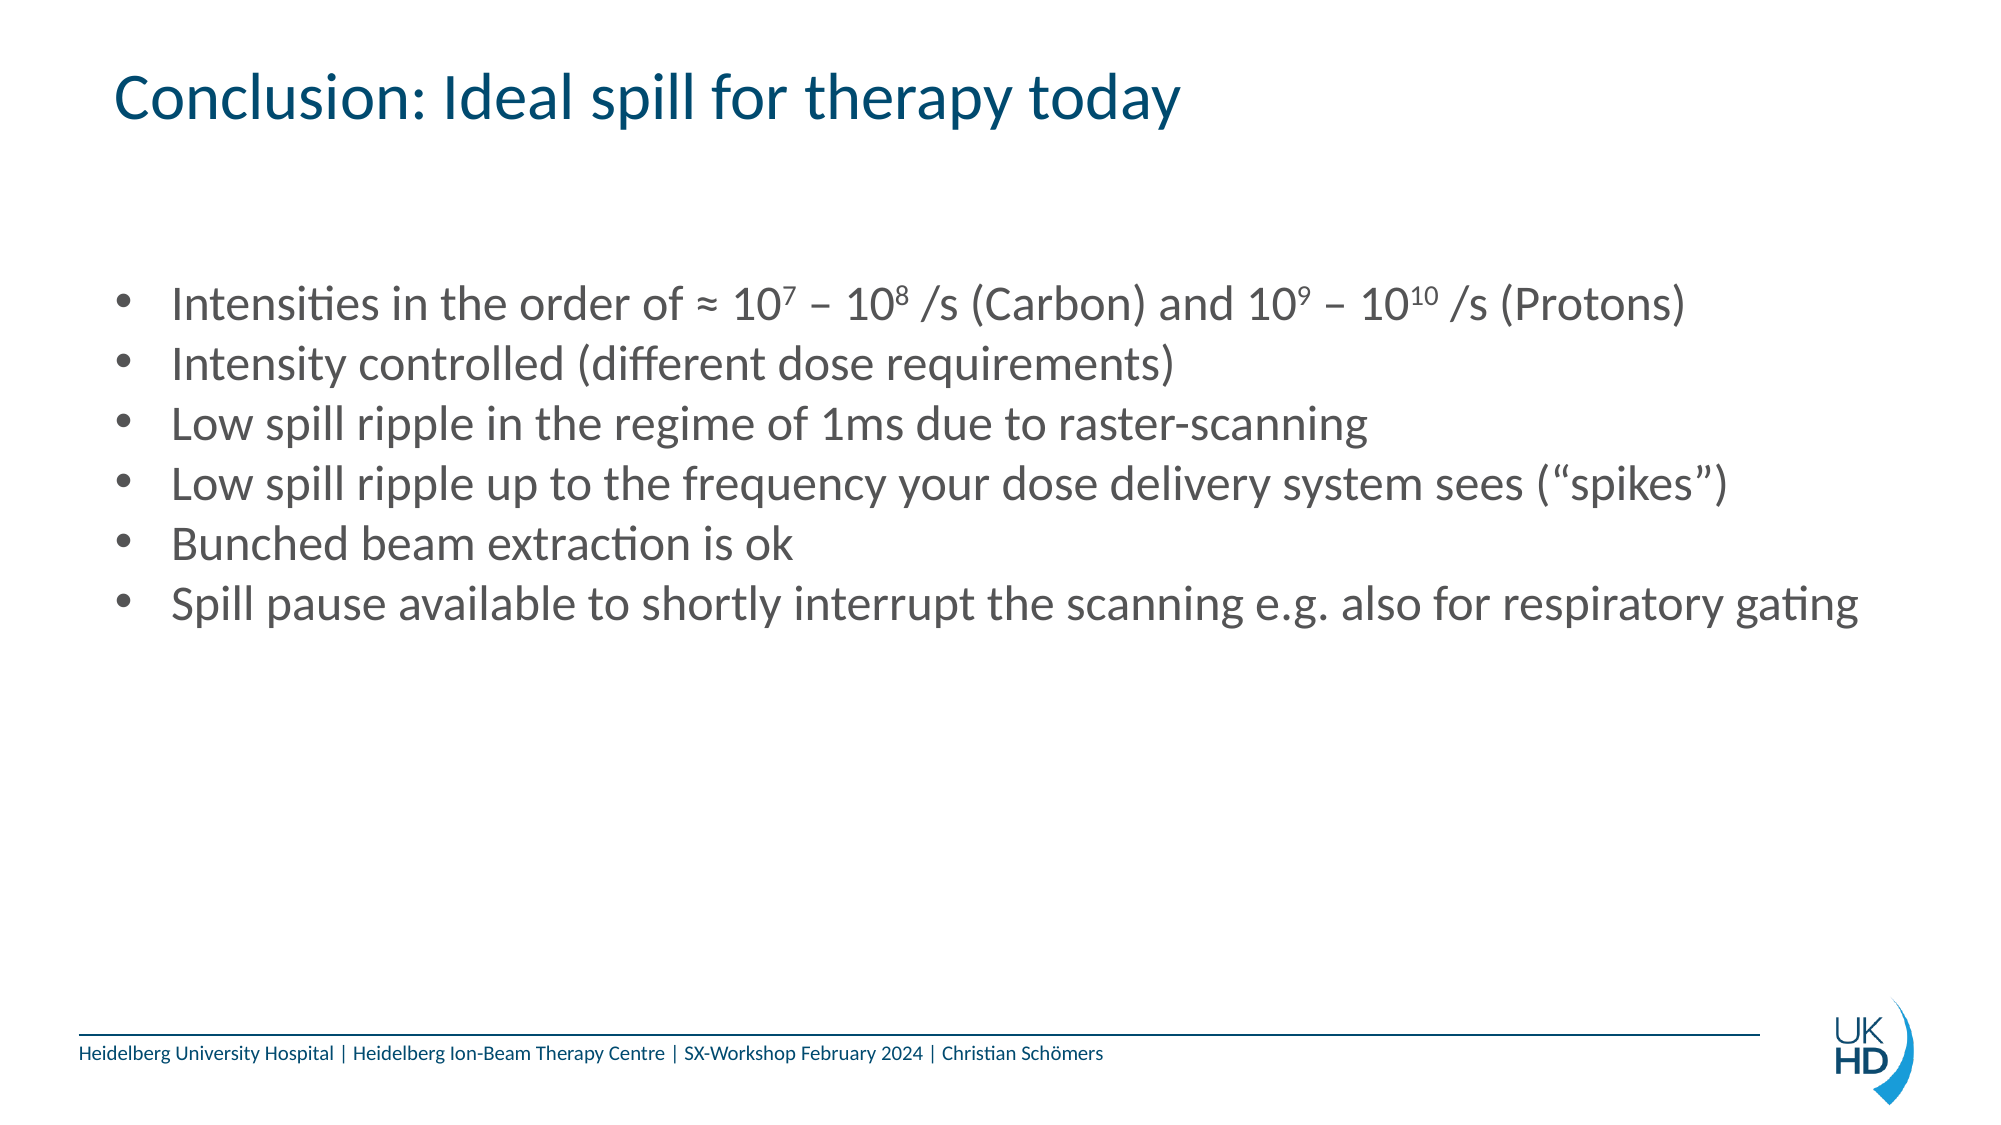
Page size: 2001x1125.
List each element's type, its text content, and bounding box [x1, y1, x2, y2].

list Intensities in the order of ≈ 107 – 108 /s (Carbon) and 109 – 1010 /s (Protons) Intensity controlled (different dose requirements) Low spill ripple in the regime of 1ms due to raster-scanning Low spill ripple up to the frequency your dose delivery system sees (“spikes”) Bunched beam extraction is ok Spill pause available to shortly interrupt the scanning e.g. also for respiratory gating [99, 262, 1900, 1005]
title Conclusion: Ideal spill for therapy today [99, 45, 1900, 233]
picture [1832, 991, 1916, 1110]
